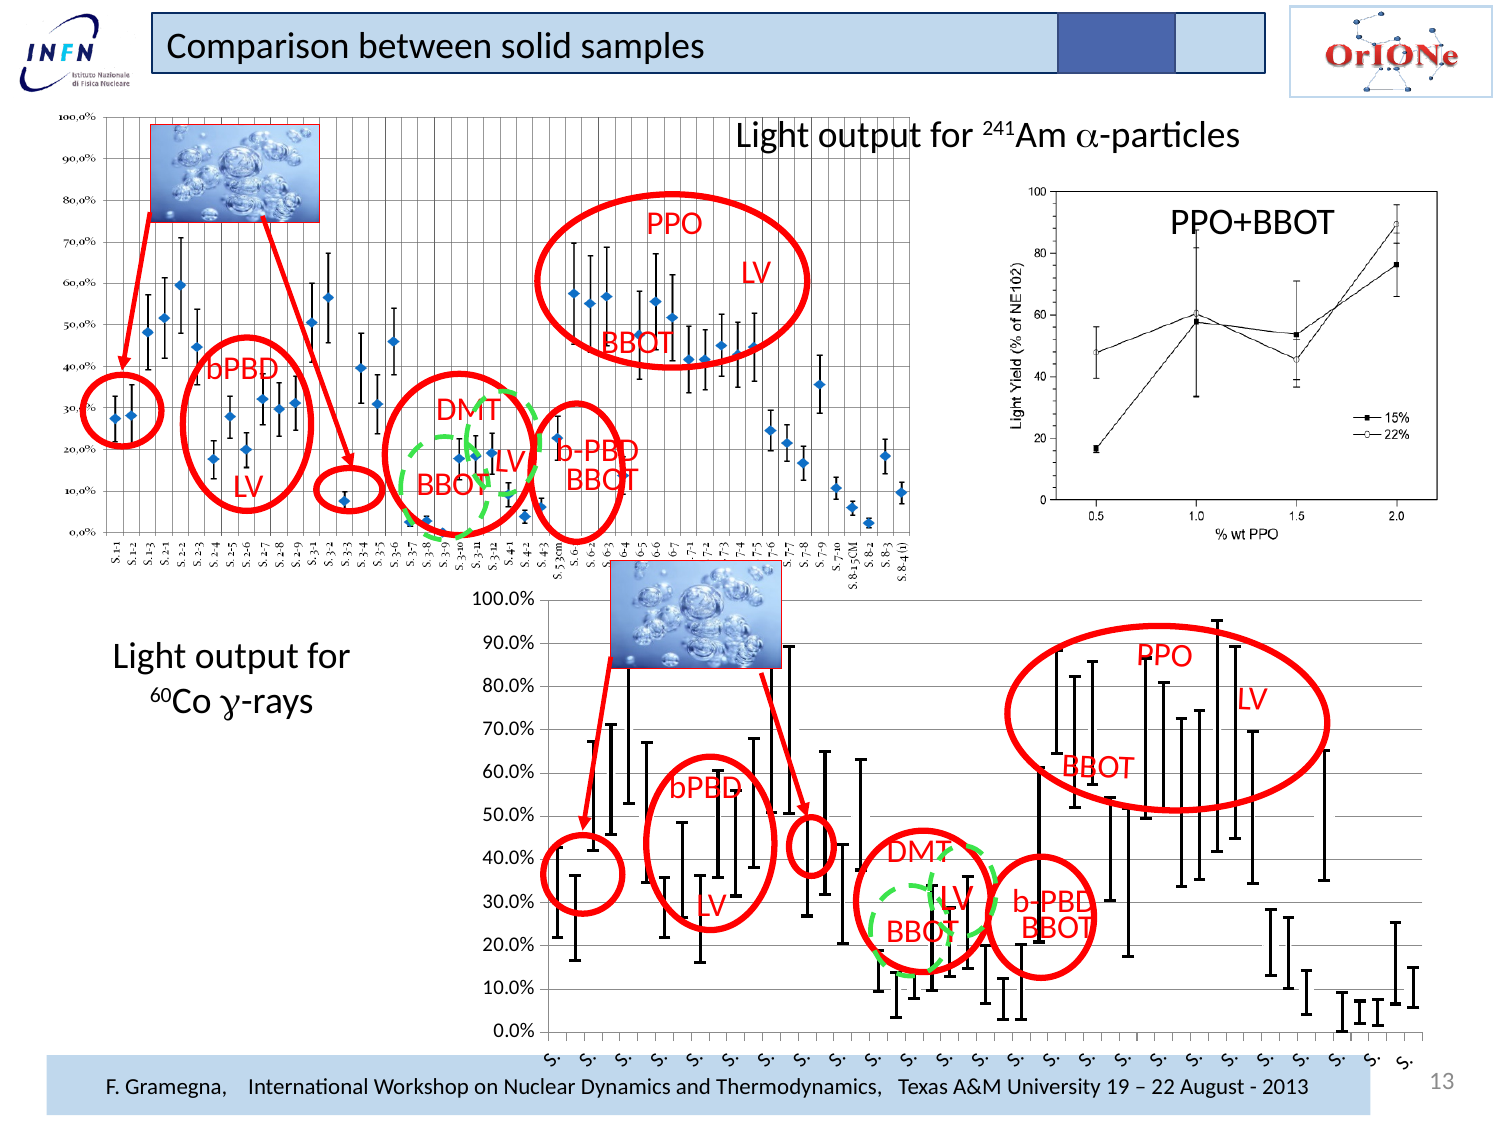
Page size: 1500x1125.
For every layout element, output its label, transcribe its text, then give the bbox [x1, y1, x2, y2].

footer F. Gramegna, International Workshop on Nuclear Dynamics and Thermodynamics, Texas A&M University 19 – 22 August - 2013 [46, 1055, 1371, 1116]
text_box Light output for 60Co g-rays [77, 623, 386, 729]
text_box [182, 337, 312, 512]
text_box Light output for 241Am a-particles [692, 101, 1284, 162]
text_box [51, 105, 911, 604]
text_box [543, 560, 834, 914]
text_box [151, 12, 1265, 74]
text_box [384, 373, 655, 542]
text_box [82, 124, 383, 512]
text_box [1289, 6, 1493, 98]
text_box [646, 756, 775, 932]
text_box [856, 821, 1111, 978]
picture [13, 9, 136, 100]
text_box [1007, 625, 1328, 811]
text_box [537, 194, 808, 369]
slide_number 13 [1132, 1049, 1470, 1110]
chart [464, 583, 1424, 1075]
picture [1000, 173, 1470, 551]
